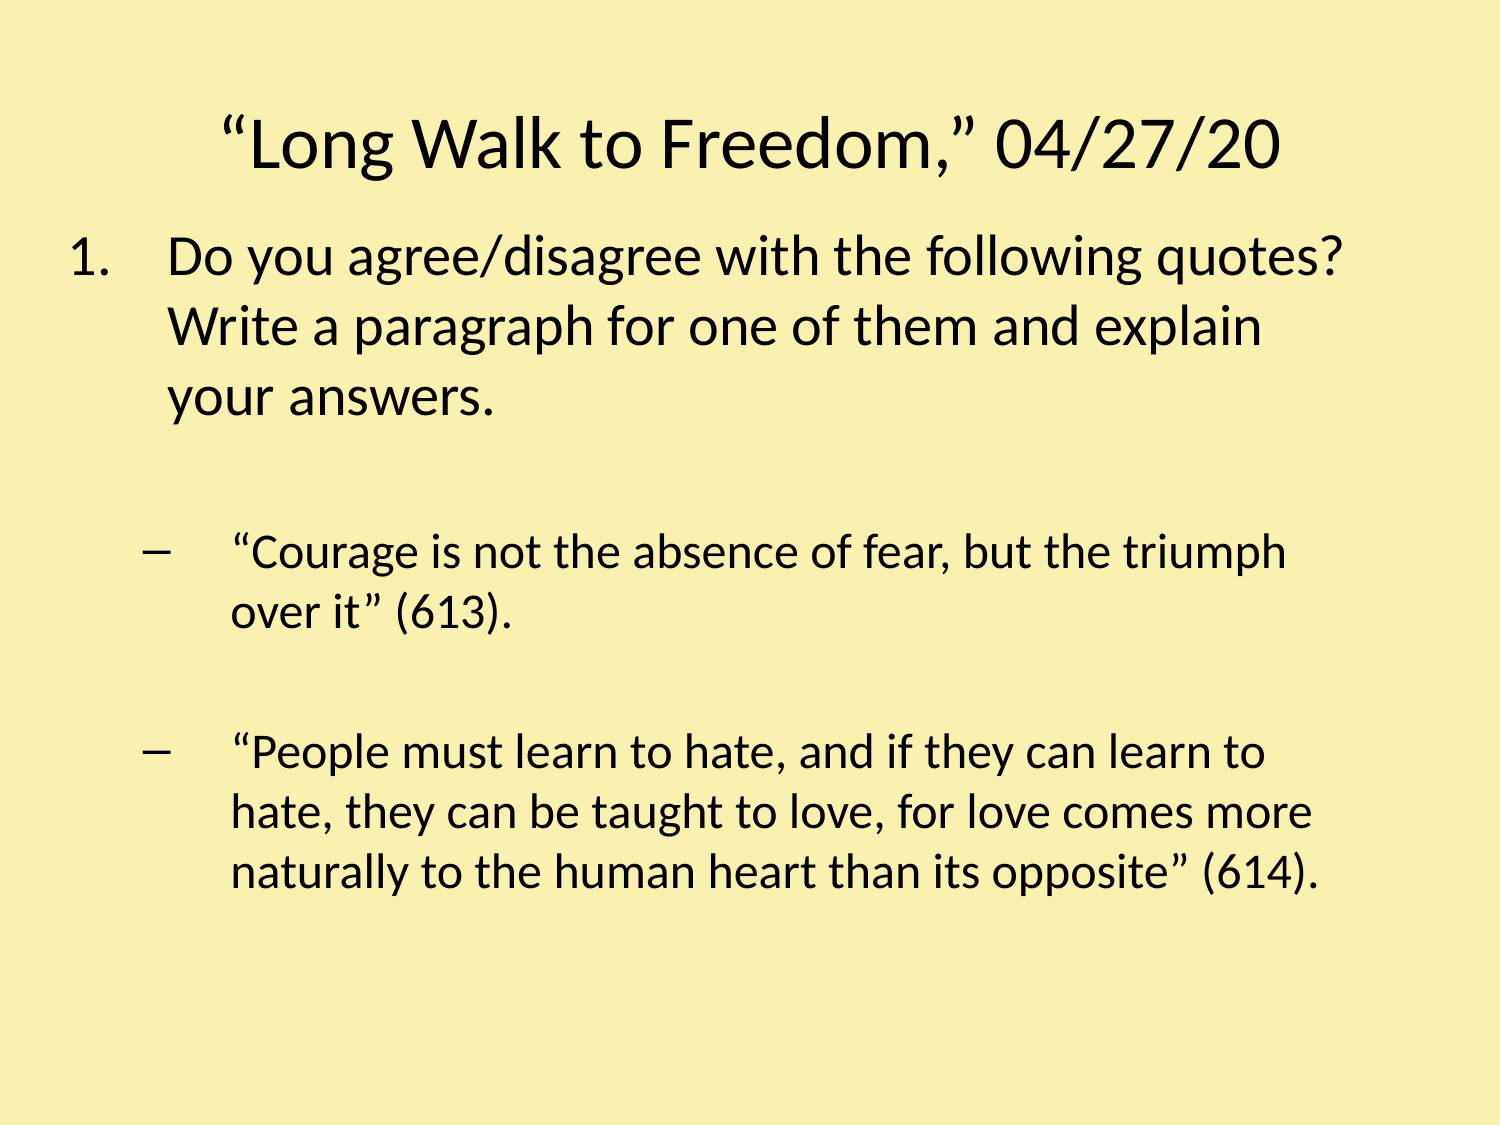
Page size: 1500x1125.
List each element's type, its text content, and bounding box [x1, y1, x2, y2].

title “Long Walk to Freedom,” 04/27/20 [74, 44, 1426, 233]
list Do you agree/disagree with the following quotes? Write a paragraph for one of them and explain your answers. “Courage is not the absence of fear, but the triumph over it” (613). “People must learn to hate, and if they can learn to hate, they can be taught to love, for love comes more naturally to the human heart than its opposite” (614). [52, 209, 1387, 1064]
